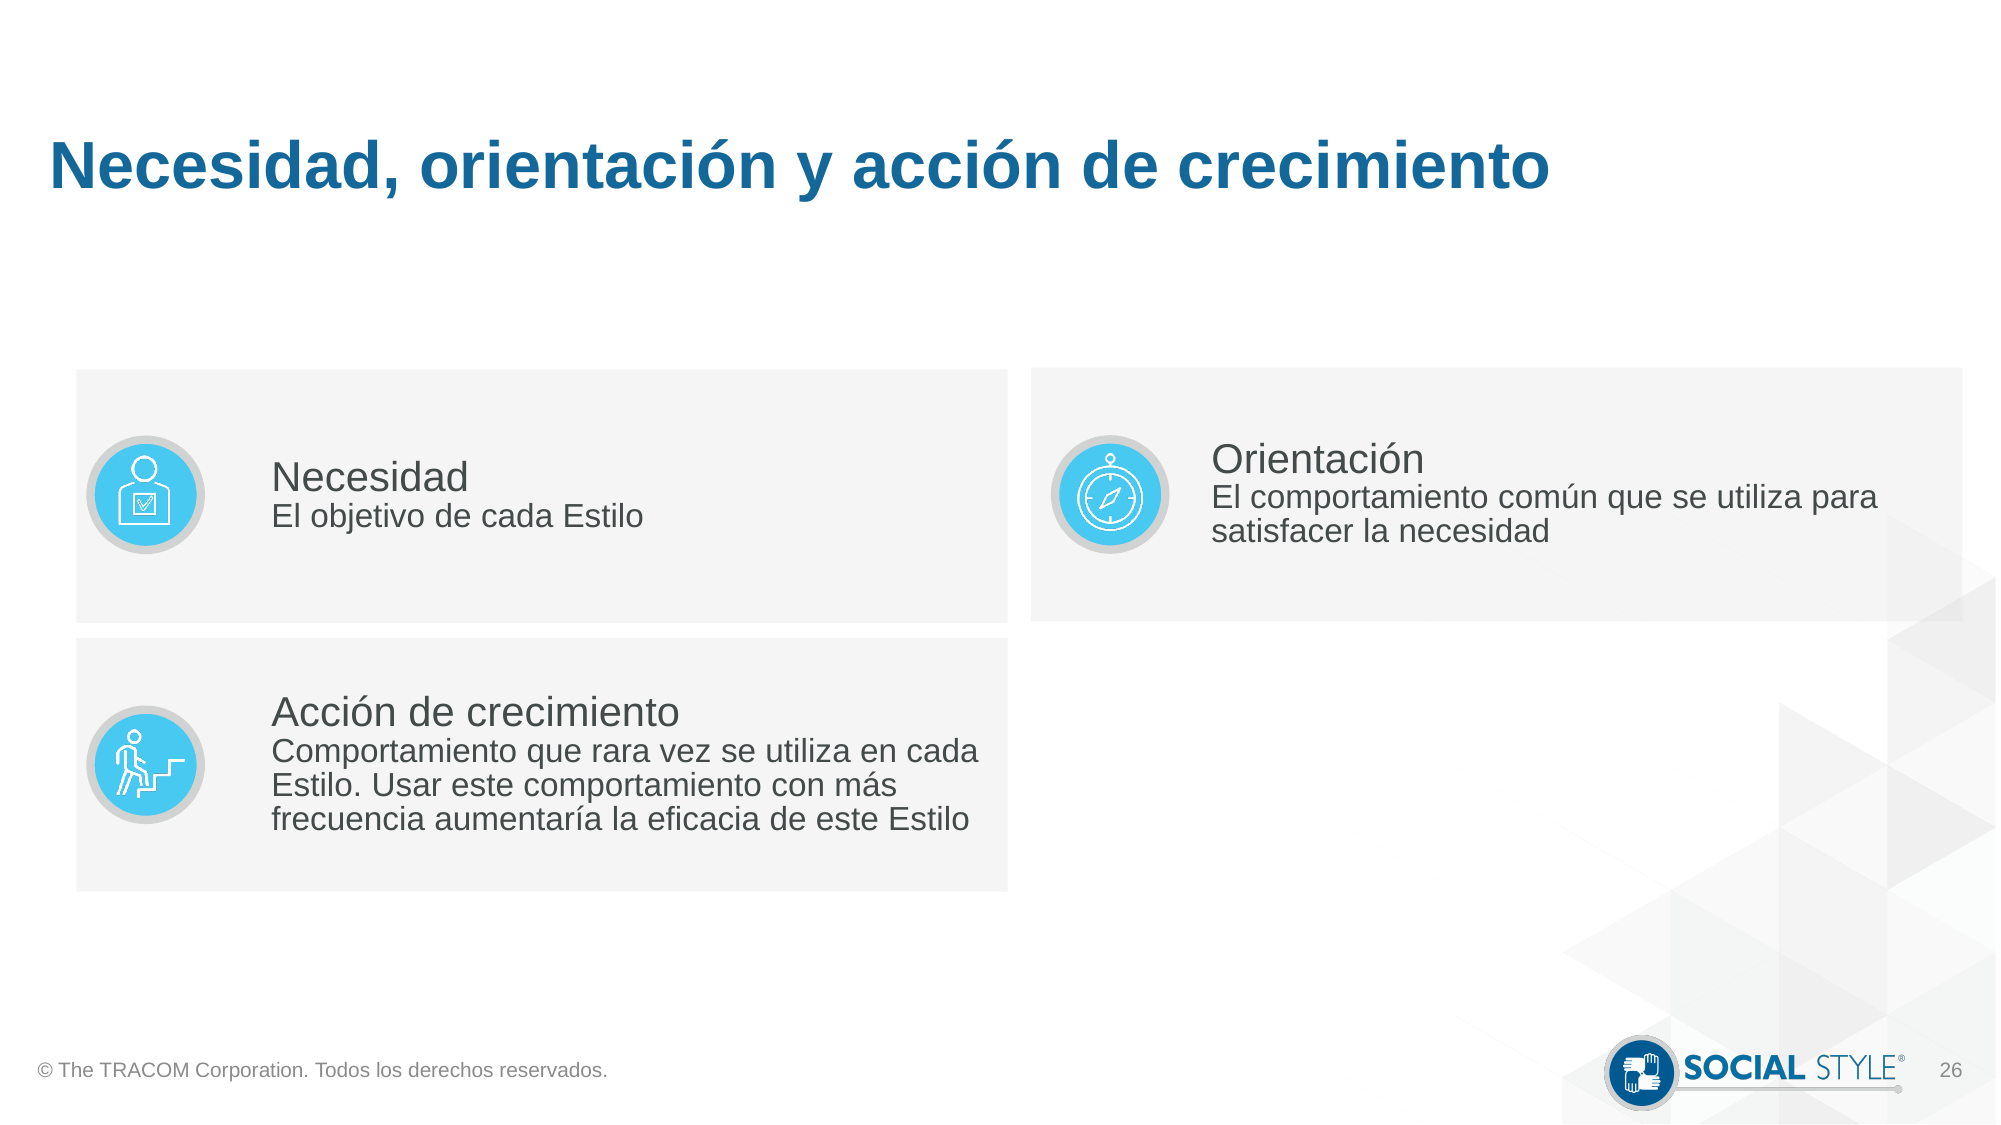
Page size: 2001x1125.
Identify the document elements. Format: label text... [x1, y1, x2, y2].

picture [118, 455, 170, 525]
picture [1077, 453, 1143, 531]
footer © The TRACOM Corporation. Todos los derechos reservados. [37, 1056, 1338, 1103]
picture [1604, 1035, 1905, 1056]
slide_number 26 [1512, 1056, 1963, 1103]
picture [116, 729, 185, 799]
picture [1604, 1103, 1905, 1111]
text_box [76, 367, 1963, 892]
title Necesidad, orientación y acción de crecimiento [49, 37, 1963, 204]
